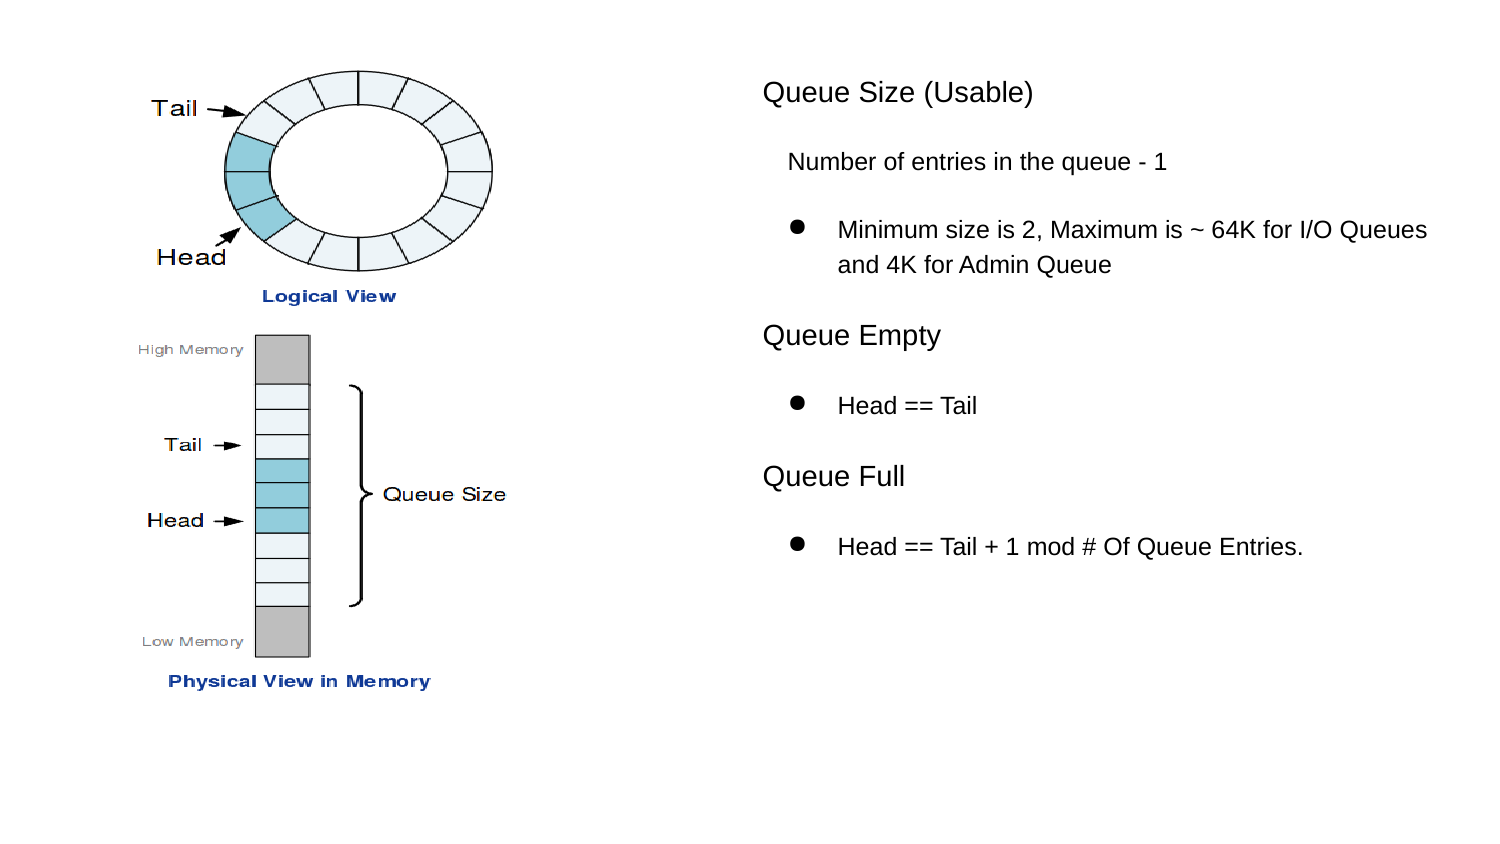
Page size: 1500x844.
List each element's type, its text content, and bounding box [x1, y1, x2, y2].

list Queue Size (Usable) Number of entries in the queue - 1 Minimum size is 2, Maximum is ~ 64K for I/O Queues and 4K for Admin Queue Queue Empty Head == Tail Queue Full Head == Tail + 1 mod # Of Queue Entries. [747, 52, 1449, 750]
picture [127, 66, 519, 694]
